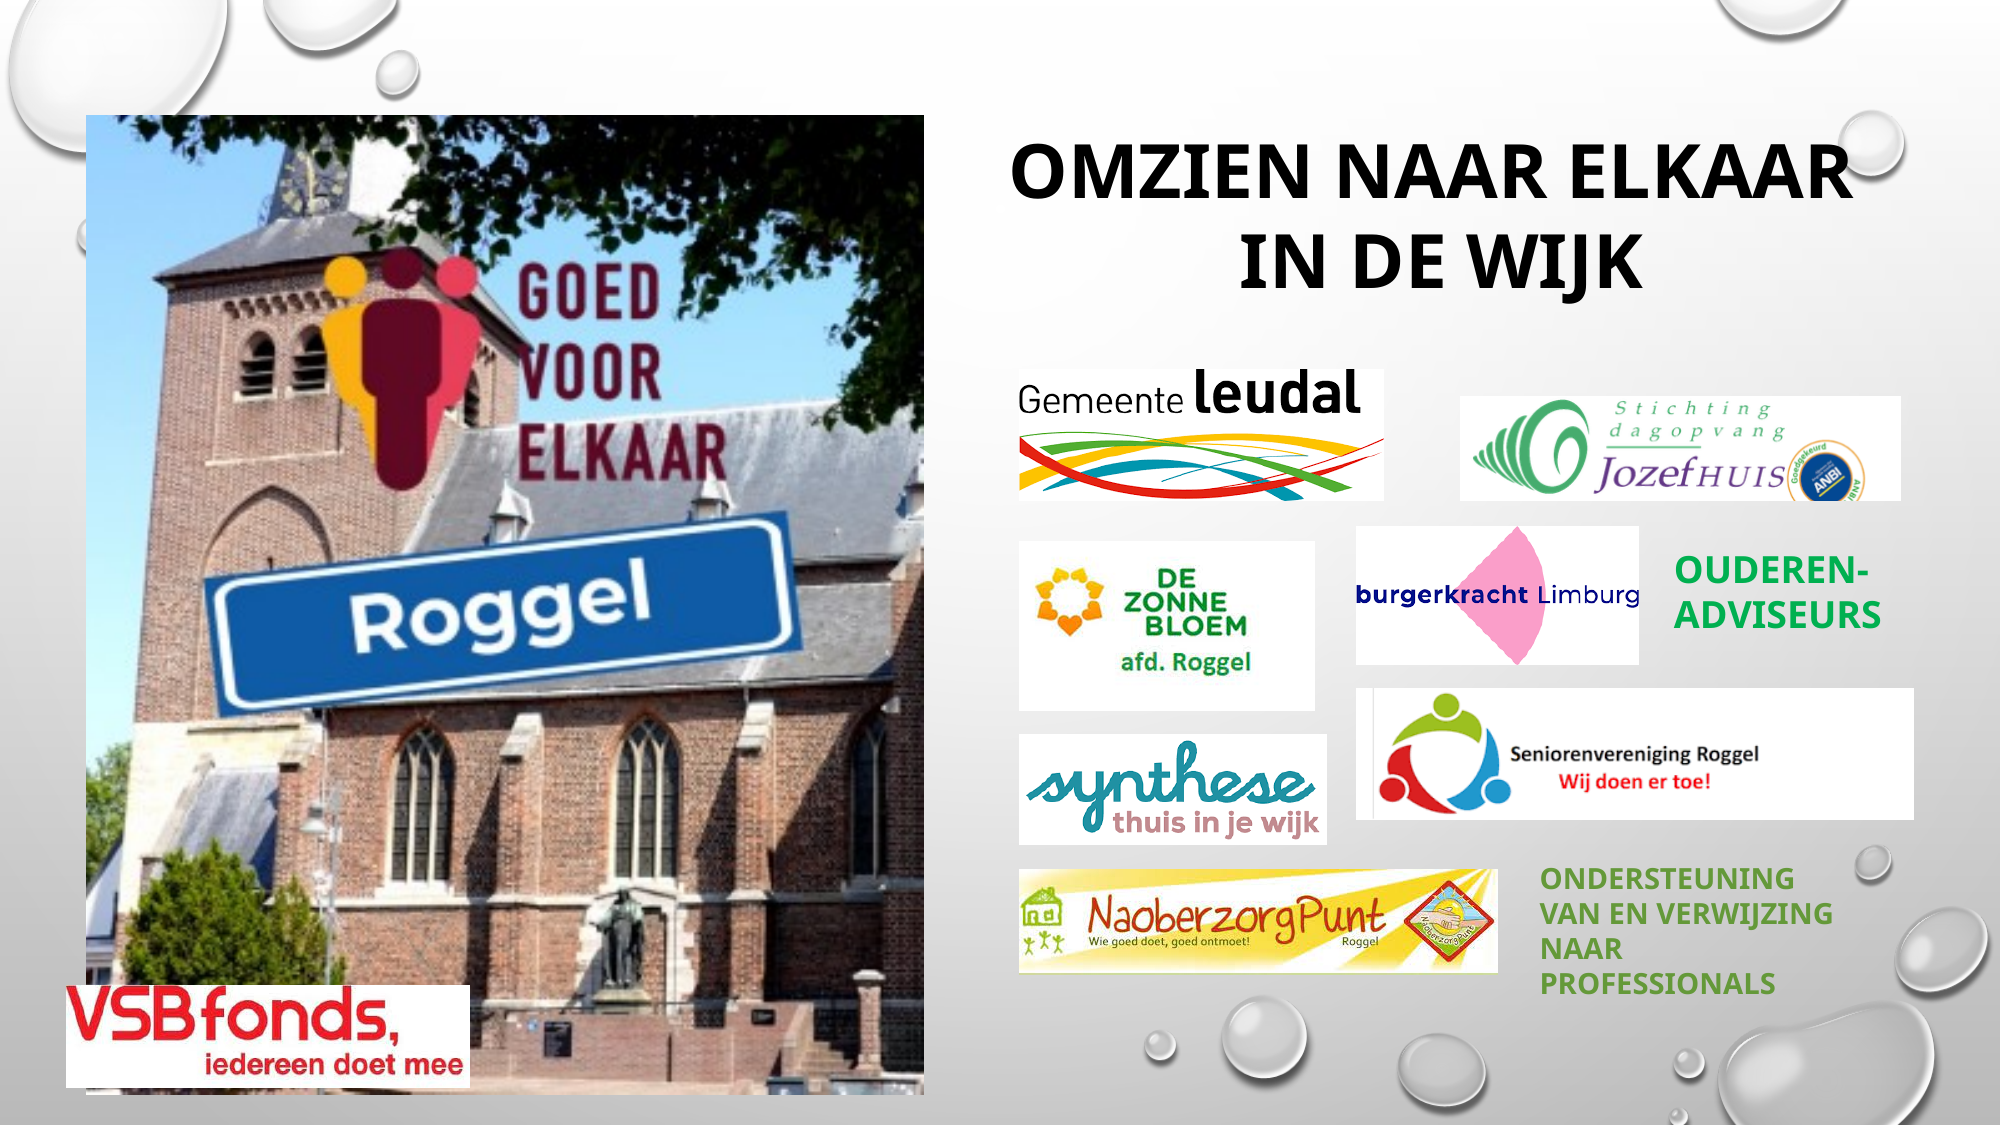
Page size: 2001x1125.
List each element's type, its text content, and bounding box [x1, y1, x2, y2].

text_box OUDEREN-ADVISEURS [1659, 538, 1914, 644]
picture [0, 0, 2000, 1125]
text_box OMZIEN NAAR ELKAAR IN DE WIJK [969, 116, 1914, 311]
text_box ONDERSTEUNING VAN EN VERWIJZING NAAR PROFESSIONALS [1524, 853, 1872, 1008]
